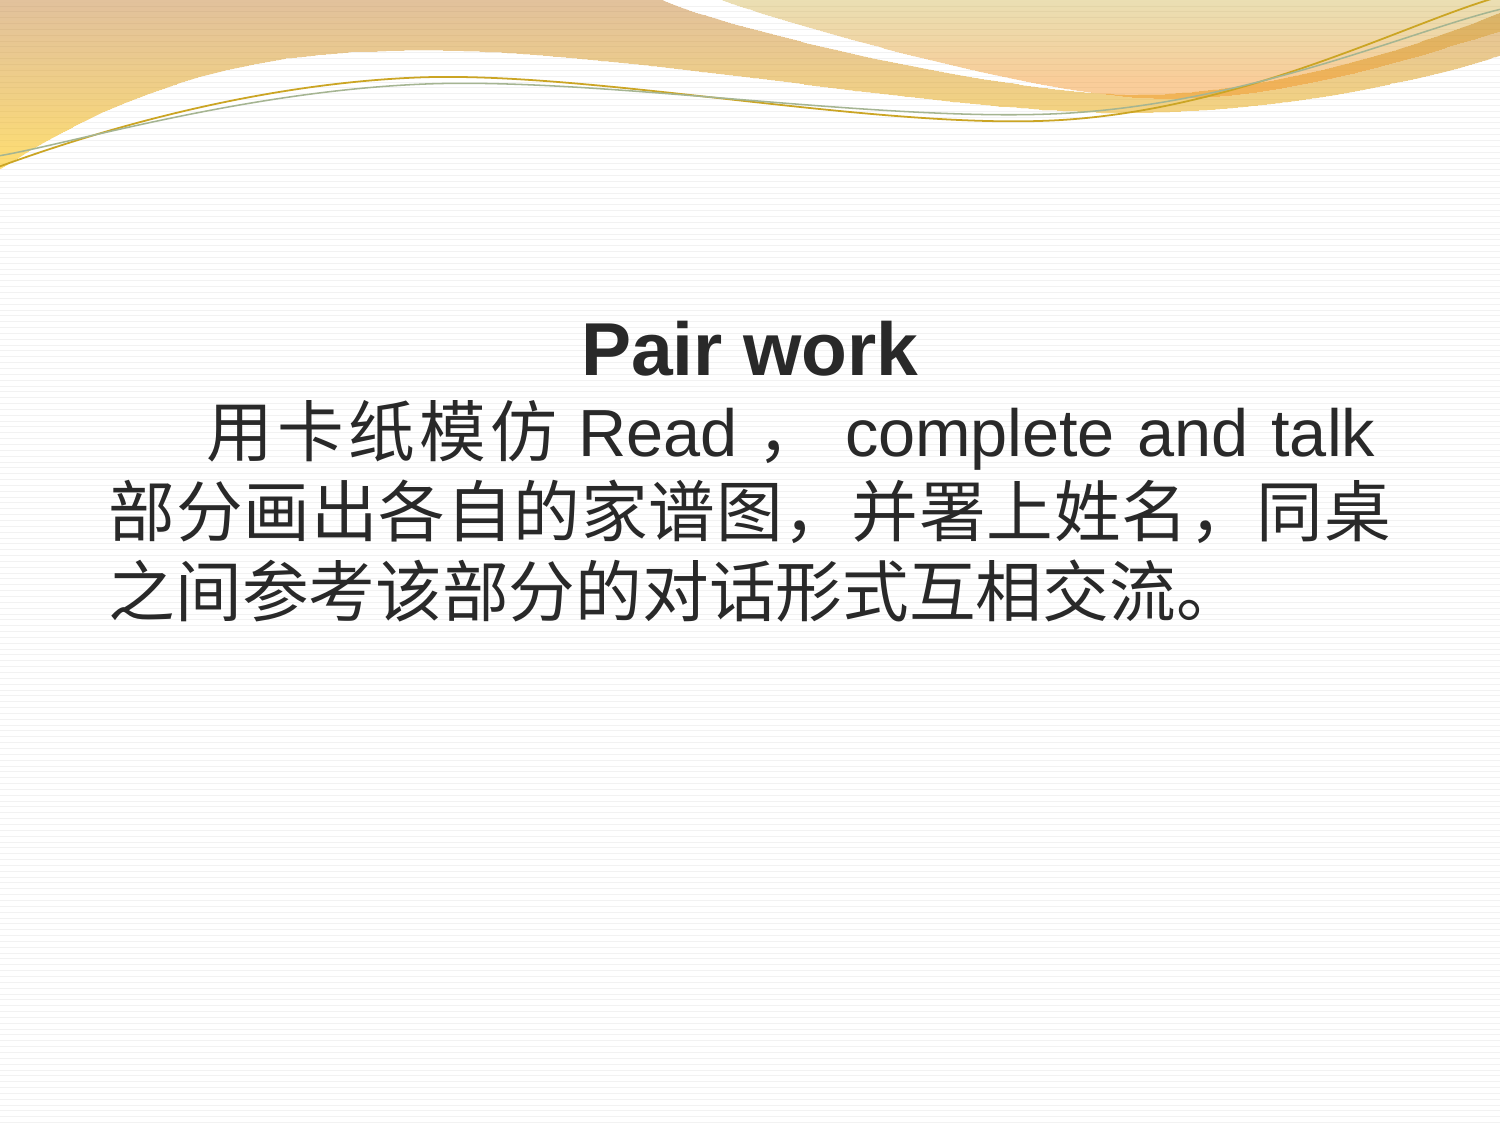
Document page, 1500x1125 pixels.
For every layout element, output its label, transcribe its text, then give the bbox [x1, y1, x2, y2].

text_box Pair work 用卡纸模仿Read，complete and talk部分画出各自的家谱图，并署上姓名，同桌之间参考该部分的对话形式互相交流。 [93, 292, 1407, 638]
